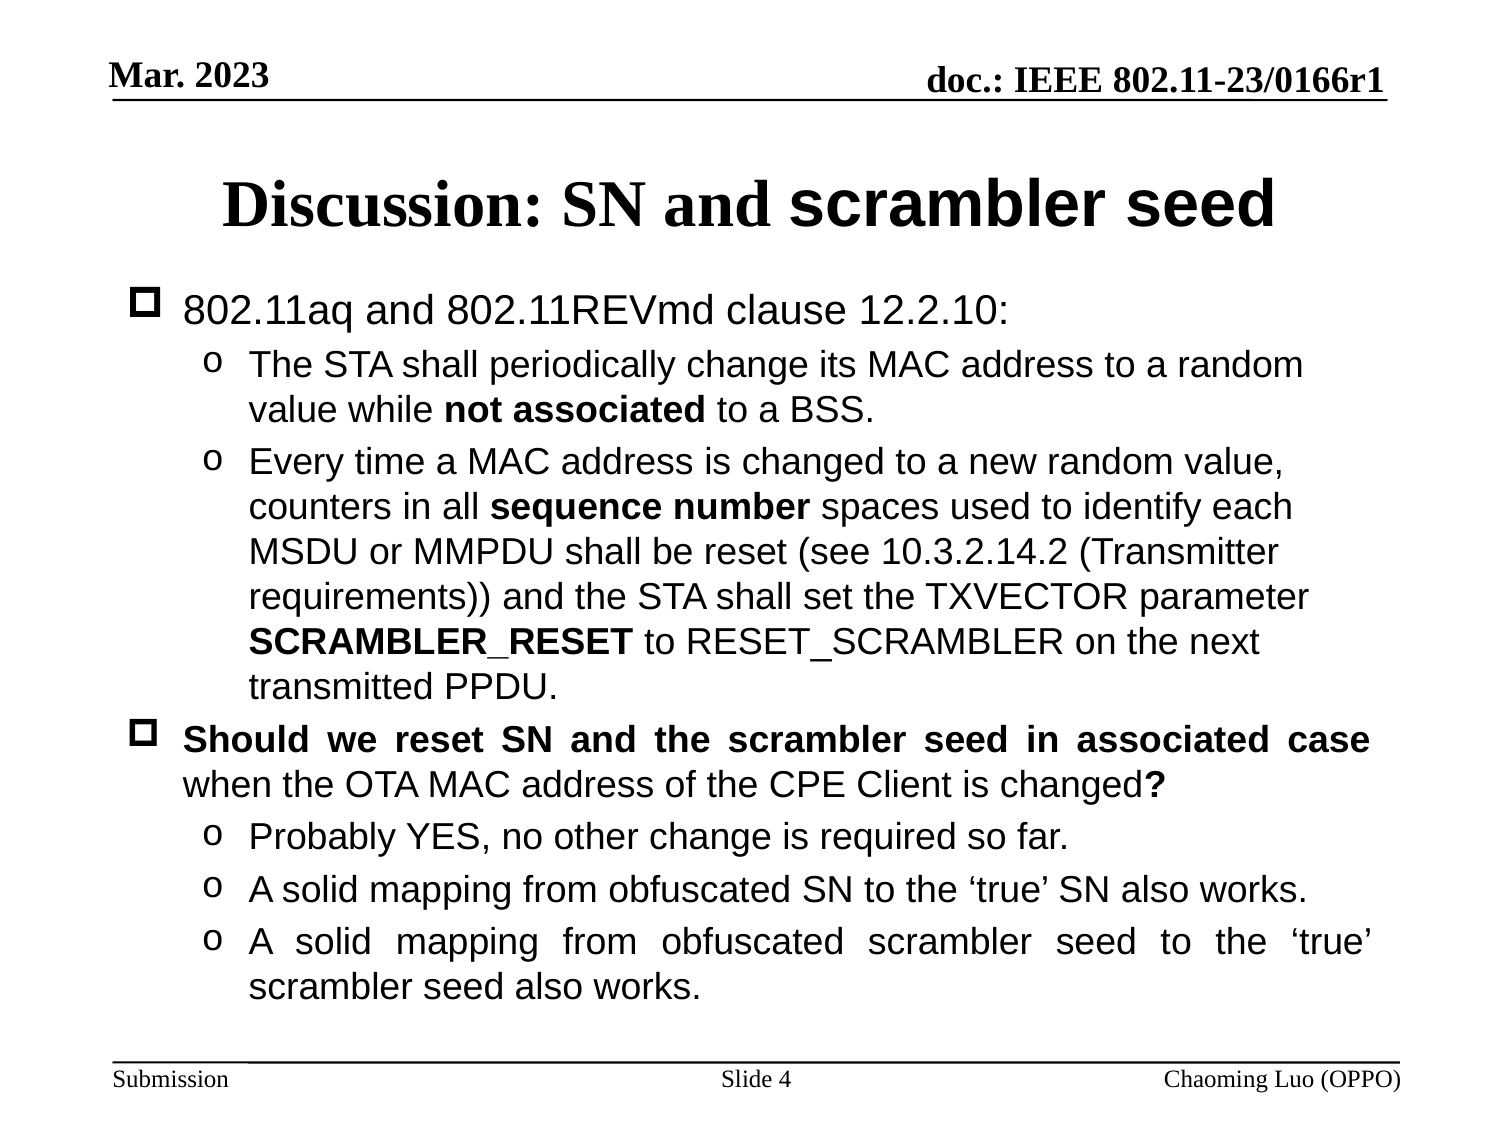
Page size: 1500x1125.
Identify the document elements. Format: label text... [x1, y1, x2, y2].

slide_number Slide 4 [712, 1061, 800, 1093]
footer Chaoming Luo (OPPO) [949, 1061, 1402, 1093]
title Discussion: SN and scrambler seed [112, 112, 1388, 288]
list 802.11aq and 802.11REVmd clause 12.2.10: The STA shall periodically change its MAC address to a random value while not associated to a BSS. Every time a MAC address is changed to a new random value, counters in all sequence number spaces used to identify each MSDU or MMPDU shall be reset (see 10.3.2.14.2 (Transmitter requirements)) and the STA shall set the TXVECTOR parameter SCRAMBLER_RESET to RESET_SCRAMBLER on the next transmitted PPDU. Should we reset SN and the scrambler seed in associated case when the OTA MAC address of the CPE Client is changed? Probably YES, no other change is required so far. A solid mapping from obfuscated SN to the ‘true’ SN also works. A solid mapping from obfuscated scrambler seed to the ‘true’ scrambler seed also works. [111, 275, 1387, 1000]
